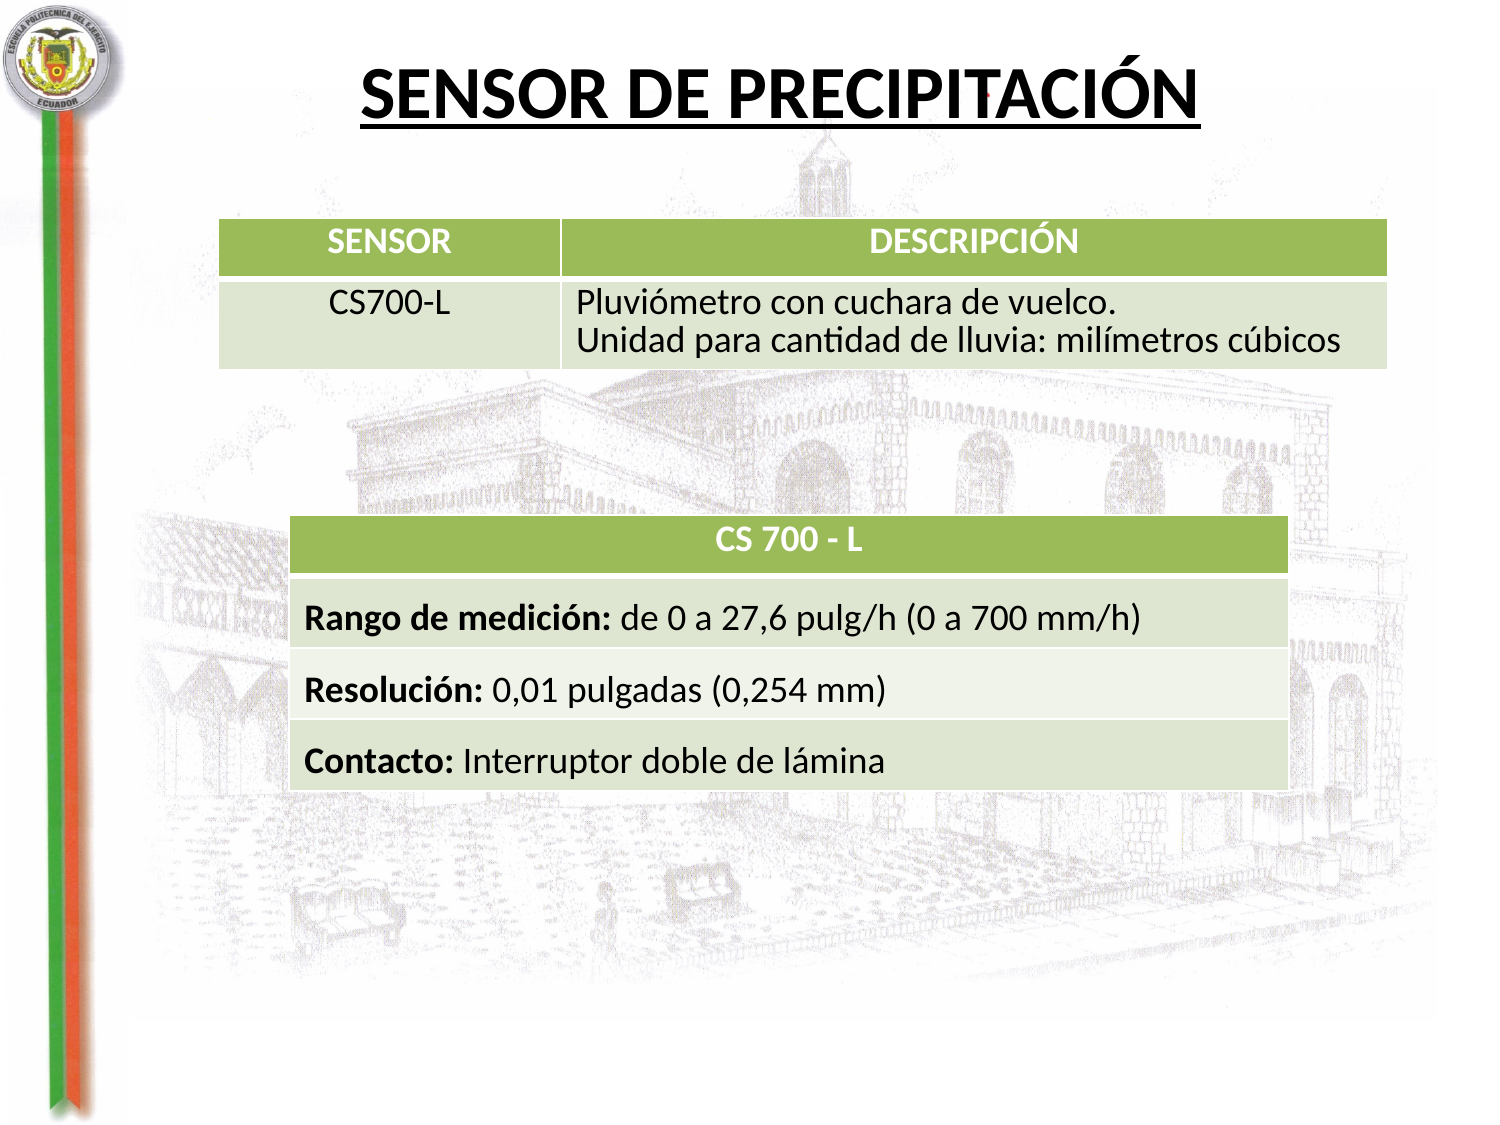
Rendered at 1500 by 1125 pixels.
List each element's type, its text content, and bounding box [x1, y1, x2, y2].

text_box SENSOR DE PRECIPITACIÓN [132, 19, 1456, 159]
picture [129, 87, 1438, 1021]
picture [0, 0, 128, 1125]
